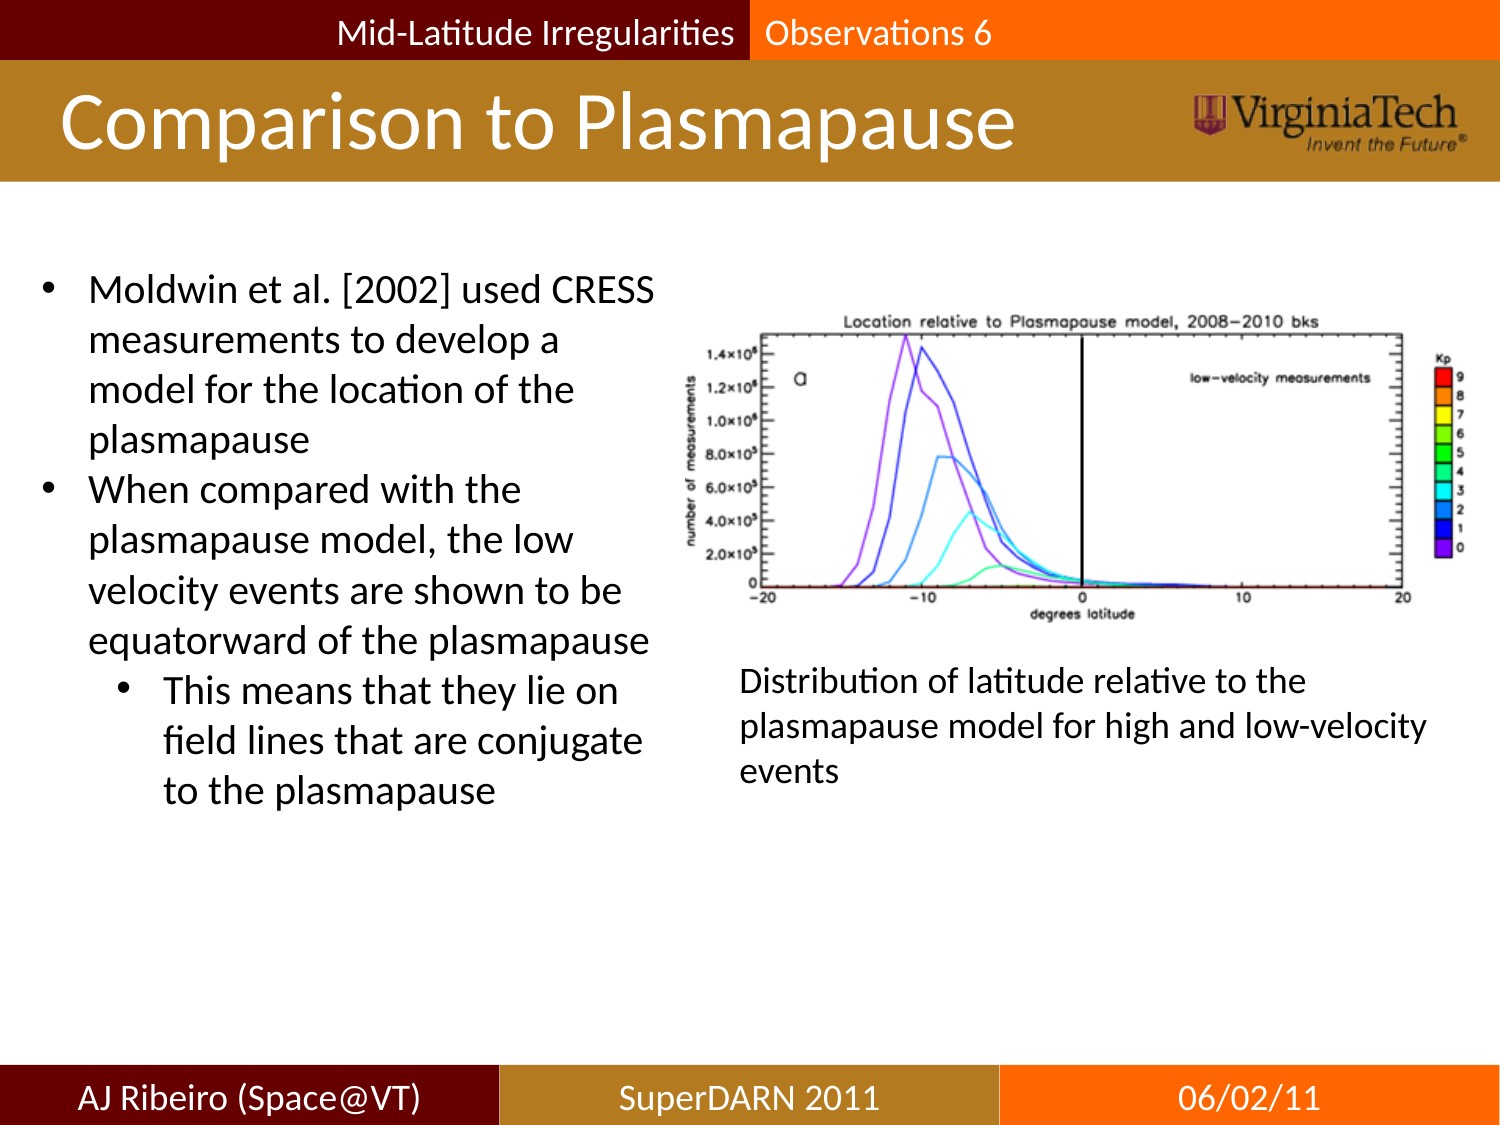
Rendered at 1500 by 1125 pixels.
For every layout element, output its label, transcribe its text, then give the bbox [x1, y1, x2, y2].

text_box Observations 6 [748, 0, 1500, 62]
text_box Distribution of latitude relative to the plasmapause model for high and low-velocity events [724, 648, 1500, 799]
text_box Comparison to Plasmapause [0, 62, 1500, 184]
picture [685, 314, 1476, 648]
text_box AJ Ribeiro (Space@VT) [0, 1063, 498, 1125]
text_box Mid-Latitude Irregularities [0, 0, 748, 62]
text_box 06/02/11 [998, 1063, 1500, 1125]
picture [1180, 87, 1476, 161]
text_box Moldwin et al. [2002] used CRESS measurements to develop a model for the location of the plasmapause When compared with the plasmapause model, the low velocity events are shown to be equatorward of the plasmapause This means that they lie on field lines that are conjugate to the plasmapause [26, 254, 676, 820]
text_box SuperDARN 2011 [498, 1063, 998, 1125]
